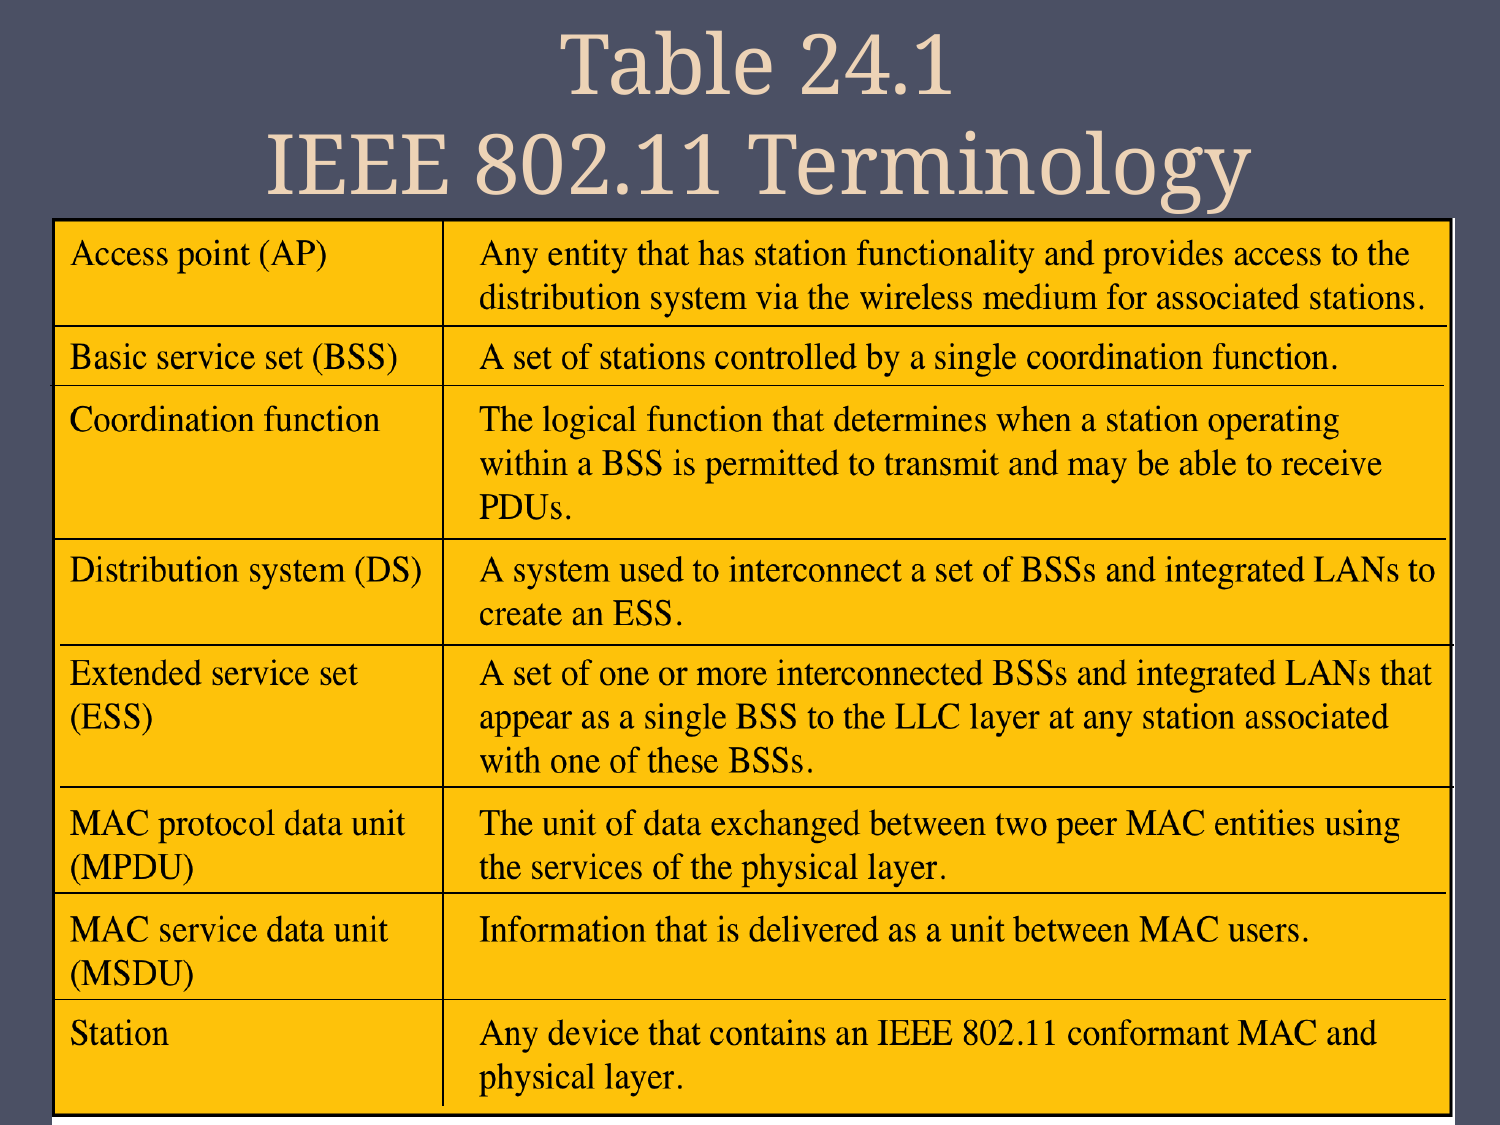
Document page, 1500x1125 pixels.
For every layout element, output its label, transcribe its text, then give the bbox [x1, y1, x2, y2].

picture [51, 218, 442, 385]
picture [51, 788, 1455, 1125]
picture [444, 646, 1455, 786]
picture [444, 218, 1455, 644]
picture [51, 386, 442, 538]
picture [51, 894, 442, 999]
picture [51, 540, 442, 892]
title Table 24.1 IEEE 802.11 Terminology [17, 69, 1500, 219]
